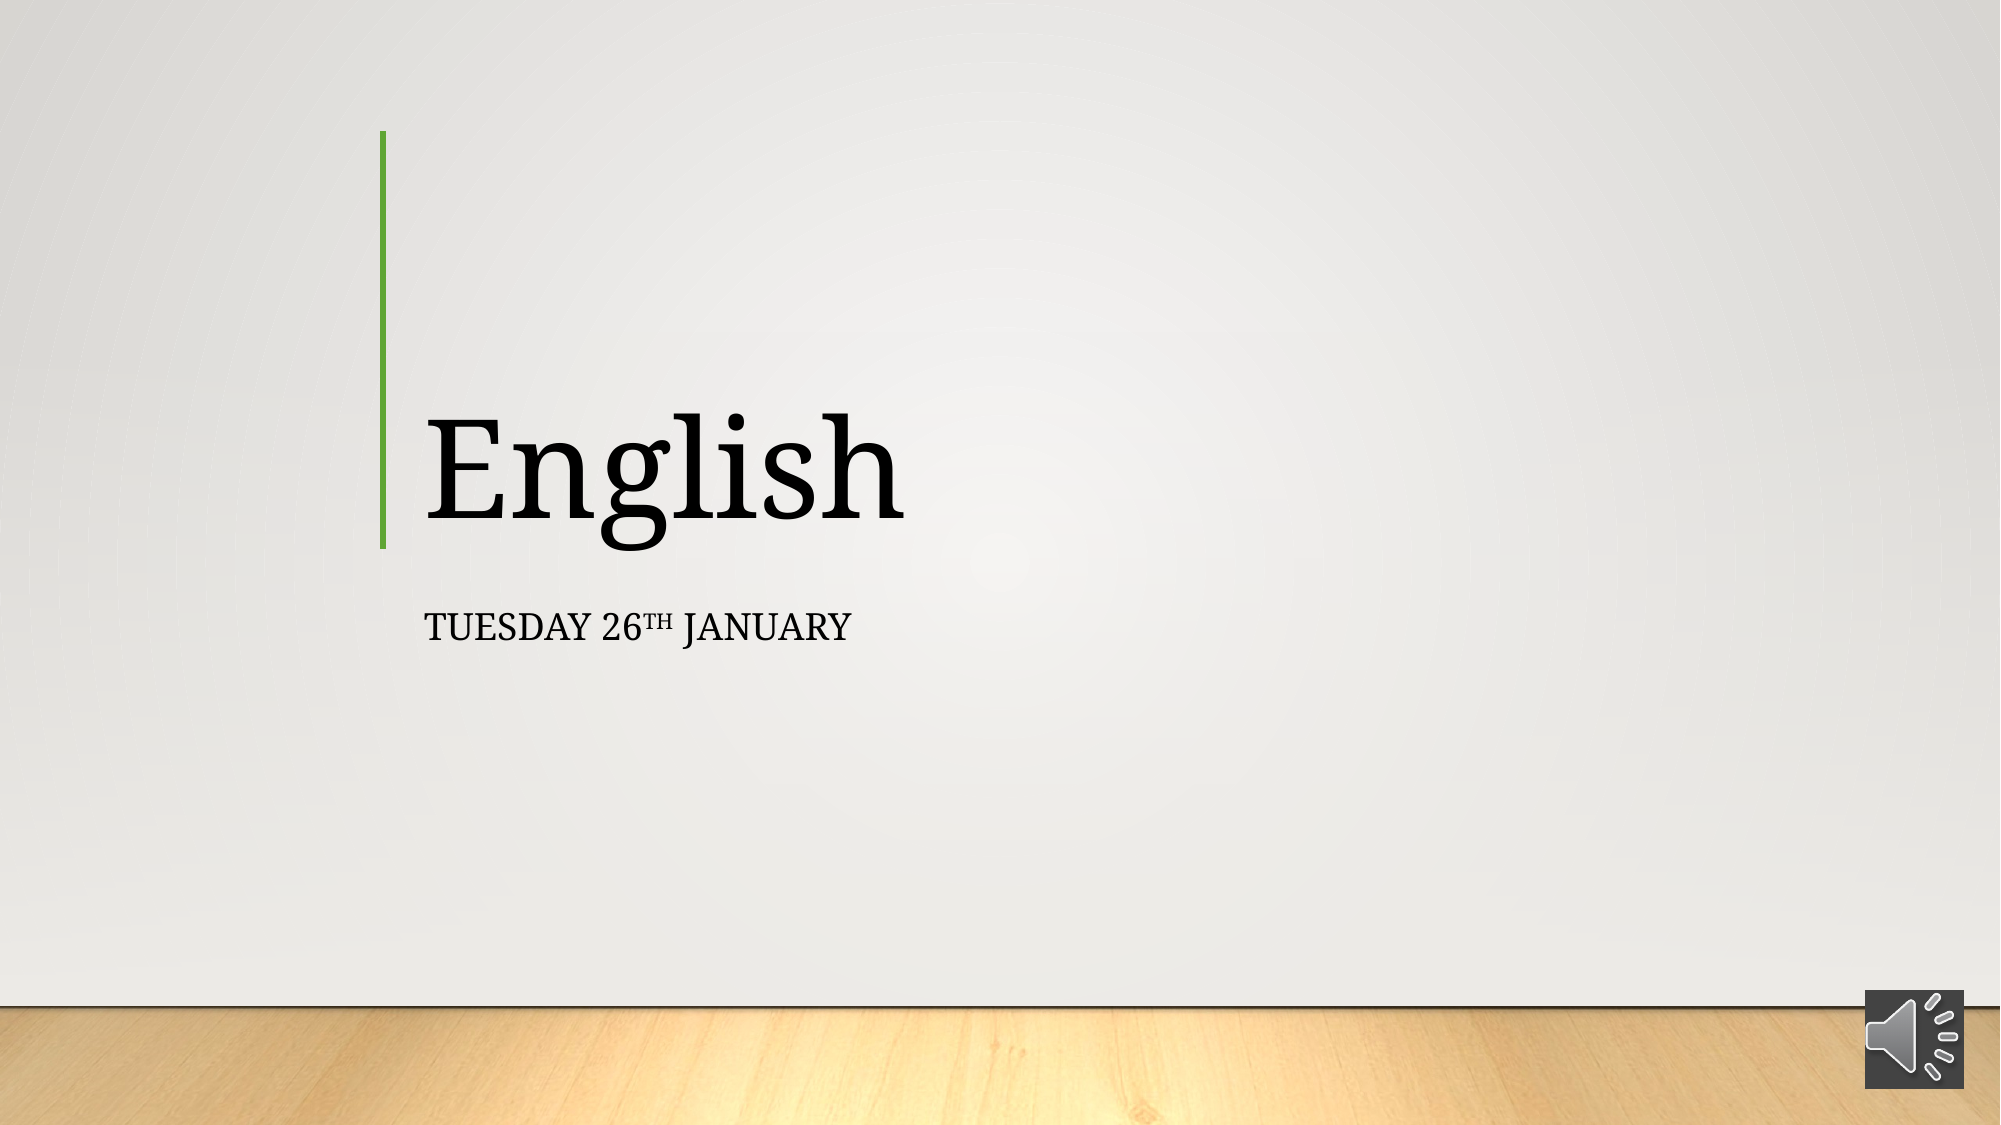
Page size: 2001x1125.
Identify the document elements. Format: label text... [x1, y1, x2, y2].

picture [0, 989, 2000, 1125]
title English [408, 131, 1814, 549]
subtitle tuesday 26th JAnuary [408, 579, 1814, 740]
